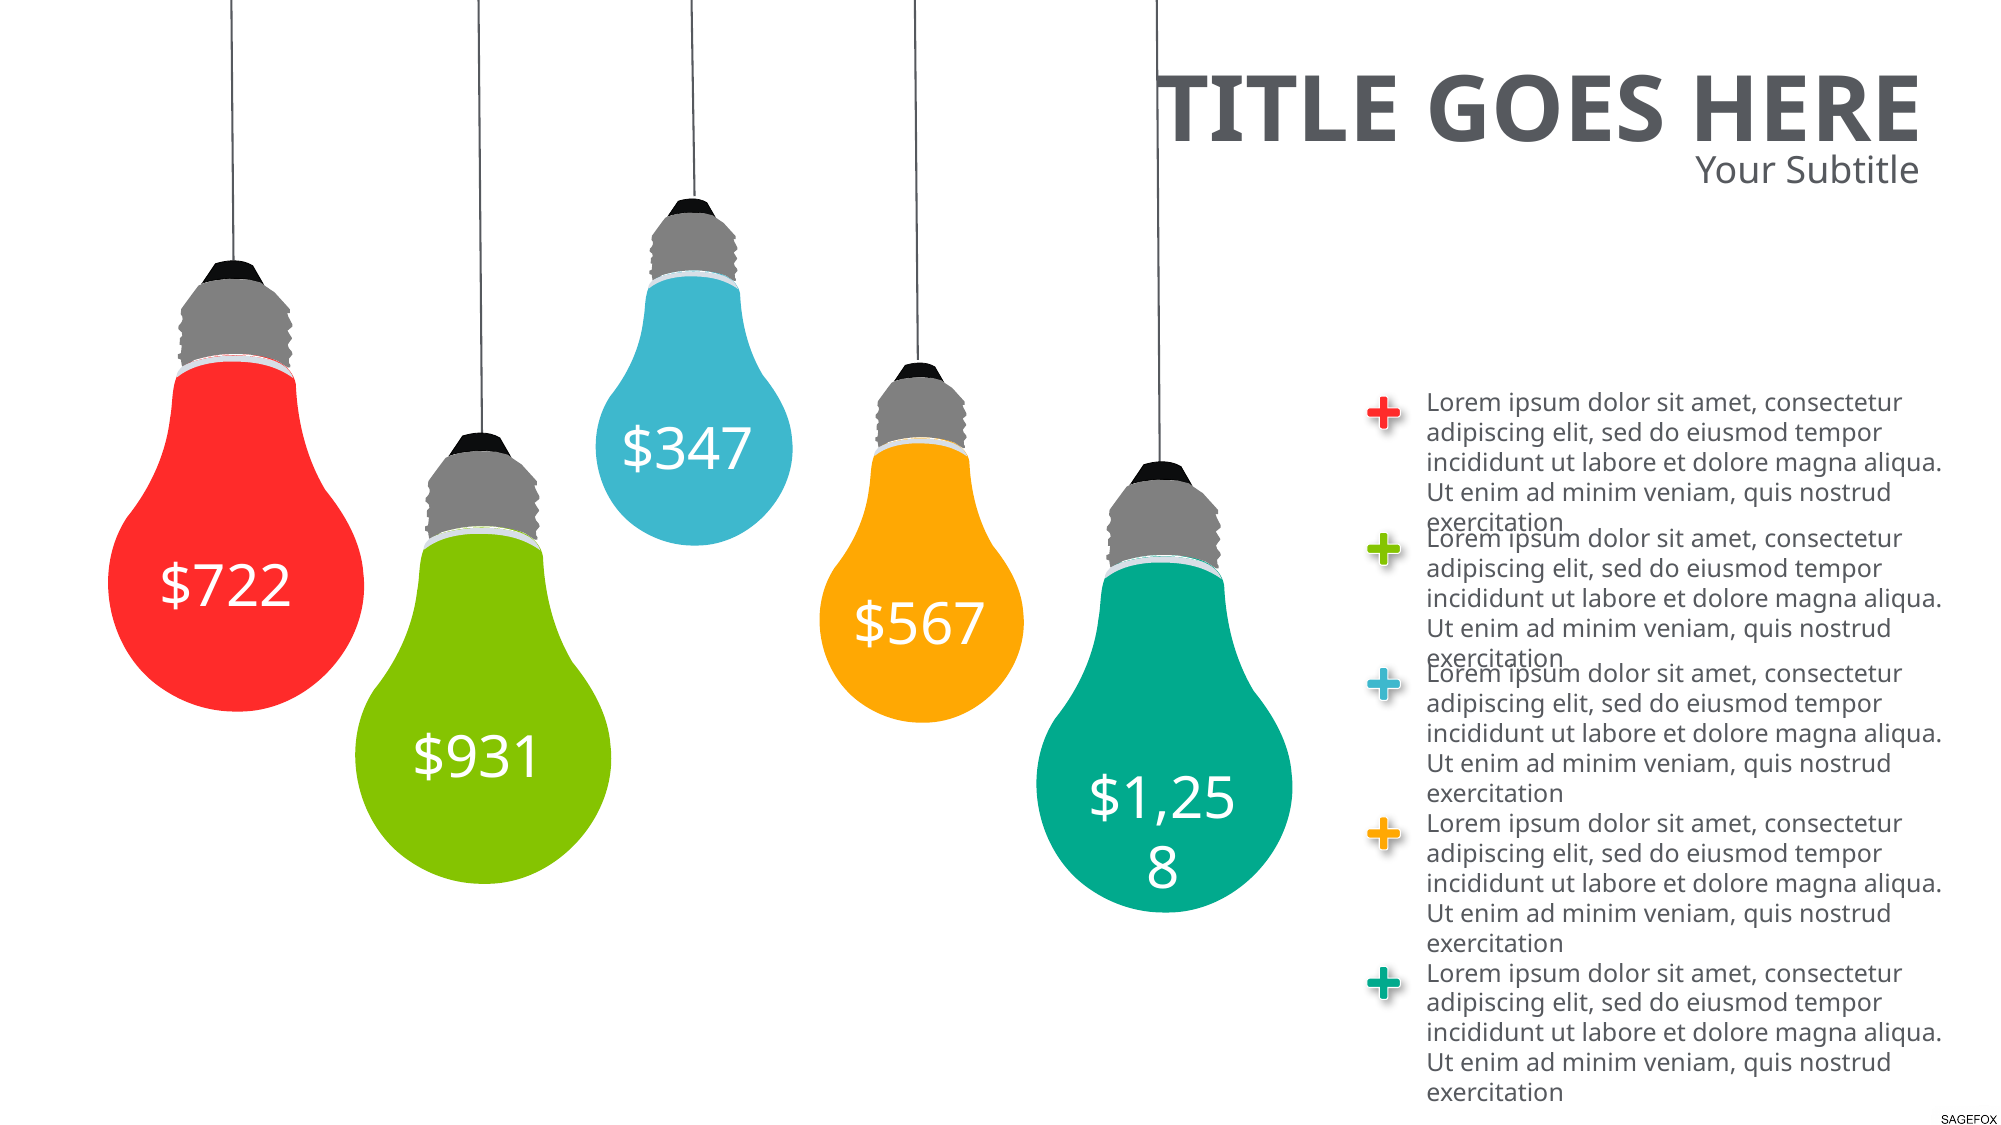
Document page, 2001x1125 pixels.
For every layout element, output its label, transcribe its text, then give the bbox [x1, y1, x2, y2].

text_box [805, 0, 1019, 723]
text_box Lorem ipsum dolor sit amet, consectetur adipiscing elit, sed do eiusmod tempor incididunt ut labore et dolore magna aliqua. Ut enim ad minim veniam, quis nostrud exercitation [1416, 813, 1970, 963]
text_box Lorem ipsum dolor sit amet, consectetur adipiscing elit, sed do eiusmod tempor incididunt ut labore et dolore magna aliqua. Ut enim ad minim veniam, quis nostrud exercitation [1416, 381, 1970, 542]
text_box [1366, 667, 1401, 701]
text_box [1035, 42, 1939, 199]
text_box Lorem ipsum dolor sit amet, consectetur adipiscing elit, sed do eiusmod tempor incididunt ut labore et dolore magna aliqua. Ut enim ad minim veniam, quis nostrud exercitation [1416, 542, 1970, 678]
text_box [1366, 396, 1401, 430]
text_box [582, 0, 799, 546]
picture [1938, 1114, 1999, 1125]
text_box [91, 0, 372, 712]
text_box Lorem ipsum dolor sit amet, consectetur adipiscing elit, sed do eiusmod tempor incididunt ut labore et dolore magna aliqua. Ut enim ad minim veniam, quis nostrud exercitation [1416, 963, 1970, 1112]
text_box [1019, 0, 1300, 913]
text_box Lorem ipsum dolor sit amet, consectetur adipiscing elit, sed do eiusmod tempor incididunt ut labore et dolore magna aliqua. Ut enim ad minim veniam, quis nostrud exercitation [1416, 678, 1970, 813]
text_box [1366, 816, 1401, 850]
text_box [338, 0, 619, 884]
text_box [1366, 966, 1401, 1000]
text_box [1366, 532, 1401, 566]
